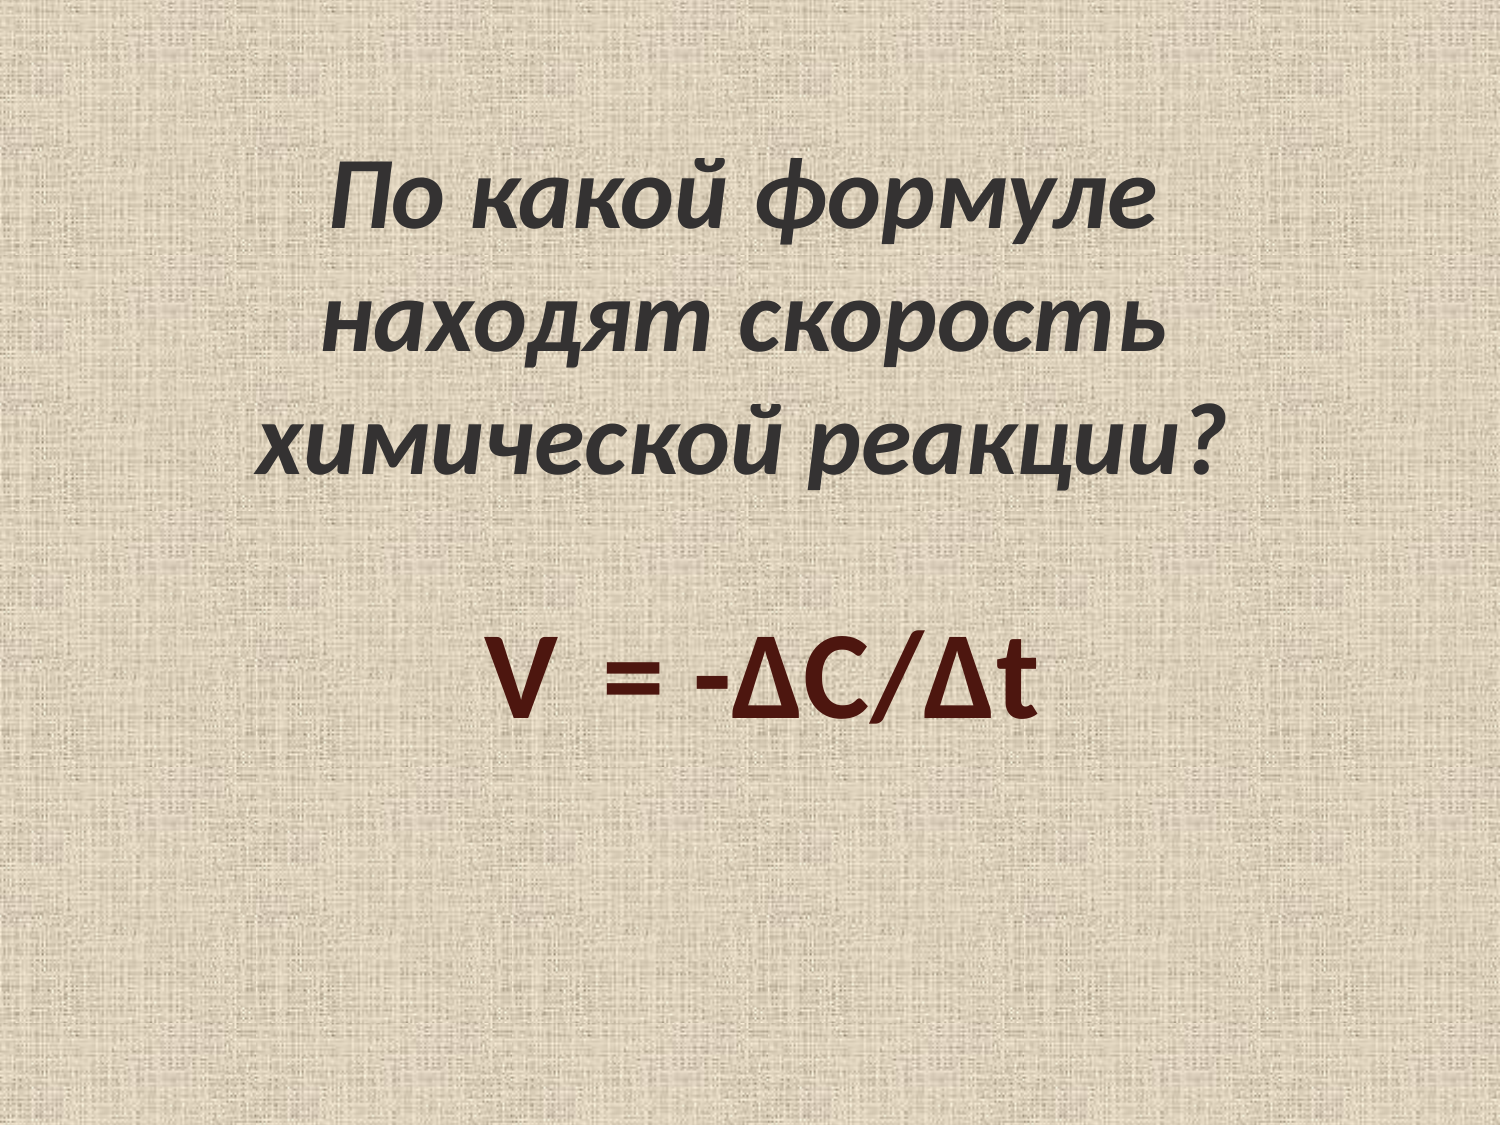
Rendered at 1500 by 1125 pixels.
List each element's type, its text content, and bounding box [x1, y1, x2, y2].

subtitle V = -ΔC/Δt [58, 585, 1465, 874]
title По какой формуле находят скорость химической реакции? [105, 117, 1381, 504]
picture [0, 0, 1500, 1125]
